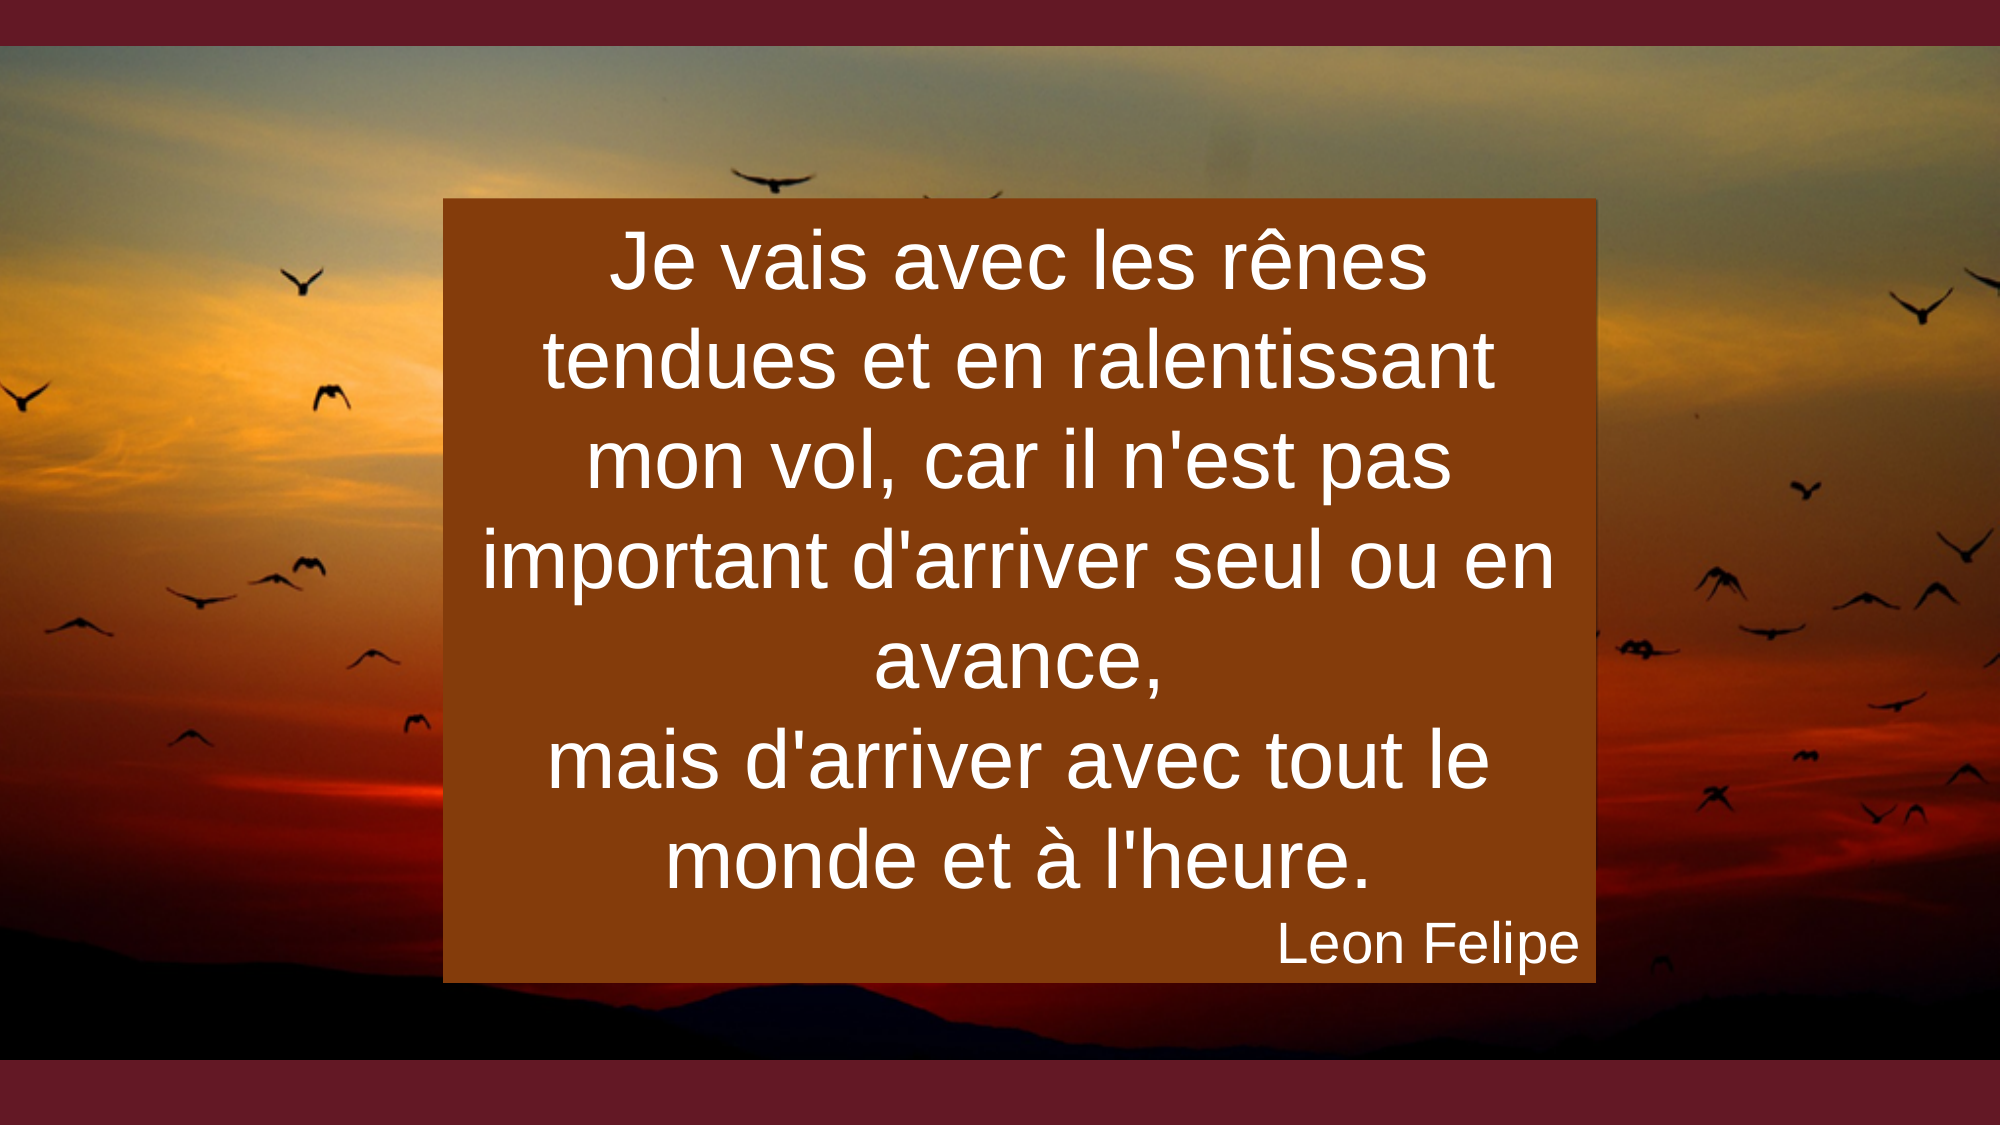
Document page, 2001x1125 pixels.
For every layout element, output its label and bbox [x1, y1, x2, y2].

text_box [0, 45, 2000, 1060]
